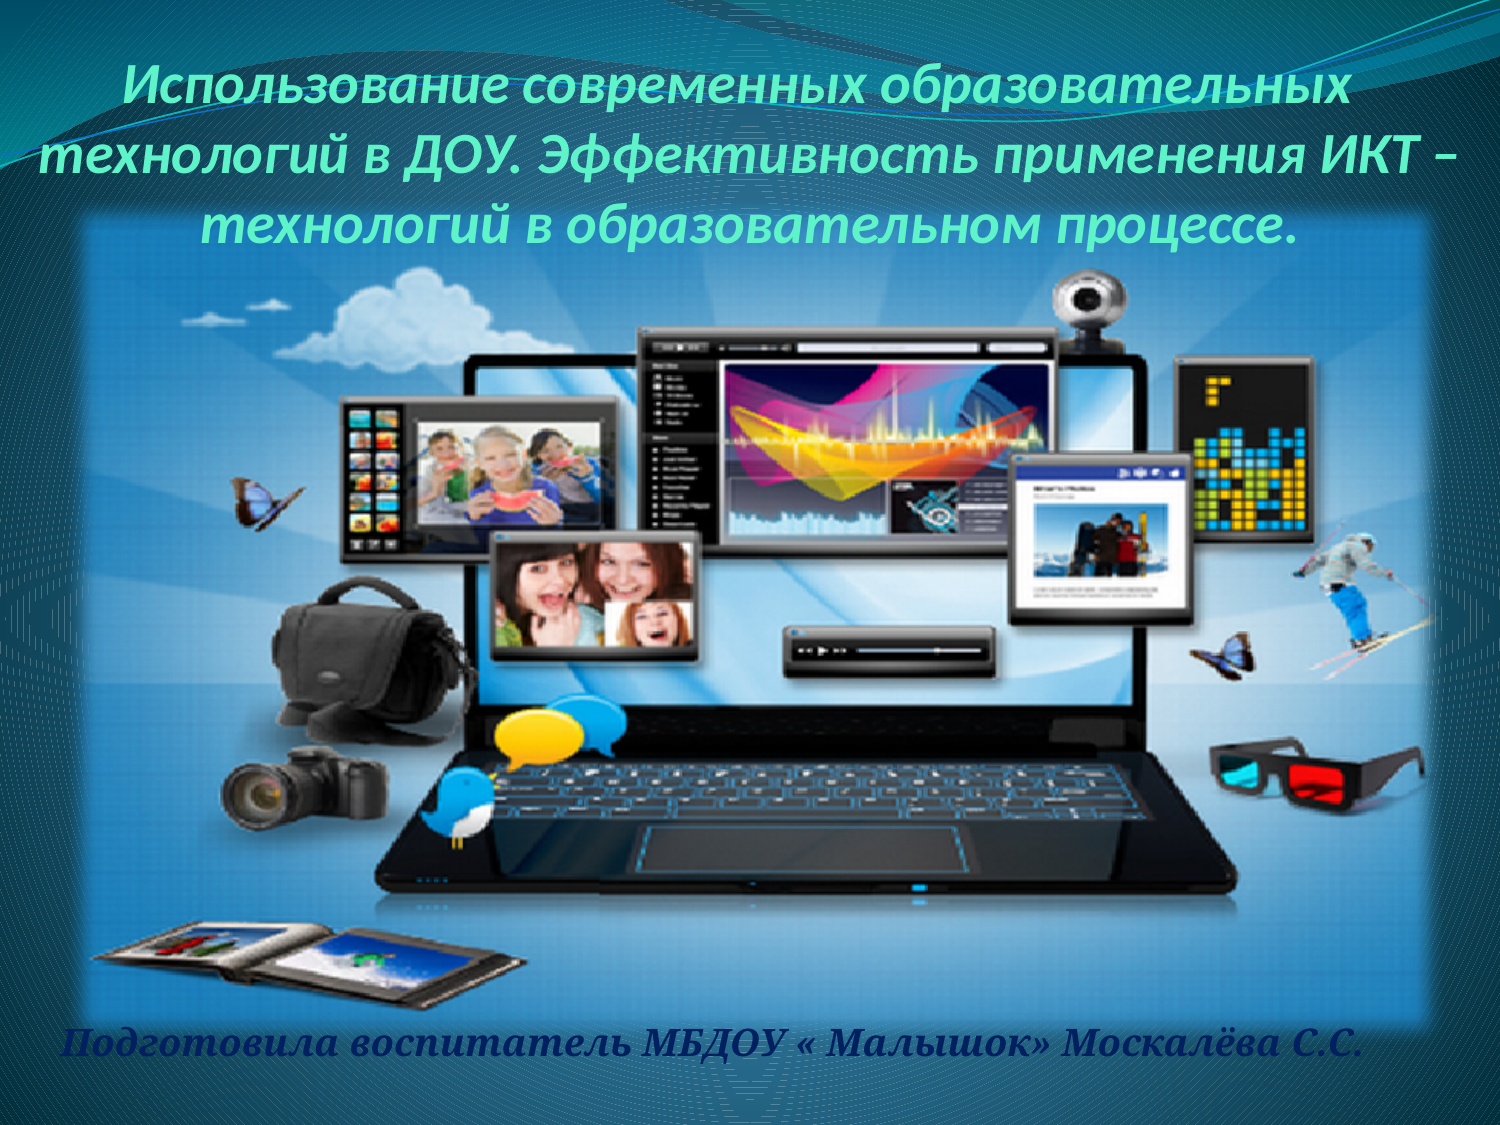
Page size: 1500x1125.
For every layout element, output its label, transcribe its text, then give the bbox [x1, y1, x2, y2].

picture [64, 195, 1448, 1047]
title Использование современных образовательных технологий в ДОУ. Эффективность применения ИКТ – технологий в образовательном процессе. [0, 30, 1500, 256]
list Подготовила воспитатель МБДОУ « Малышок» Москалёва С.С. [53, 1011, 1447, 1083]
